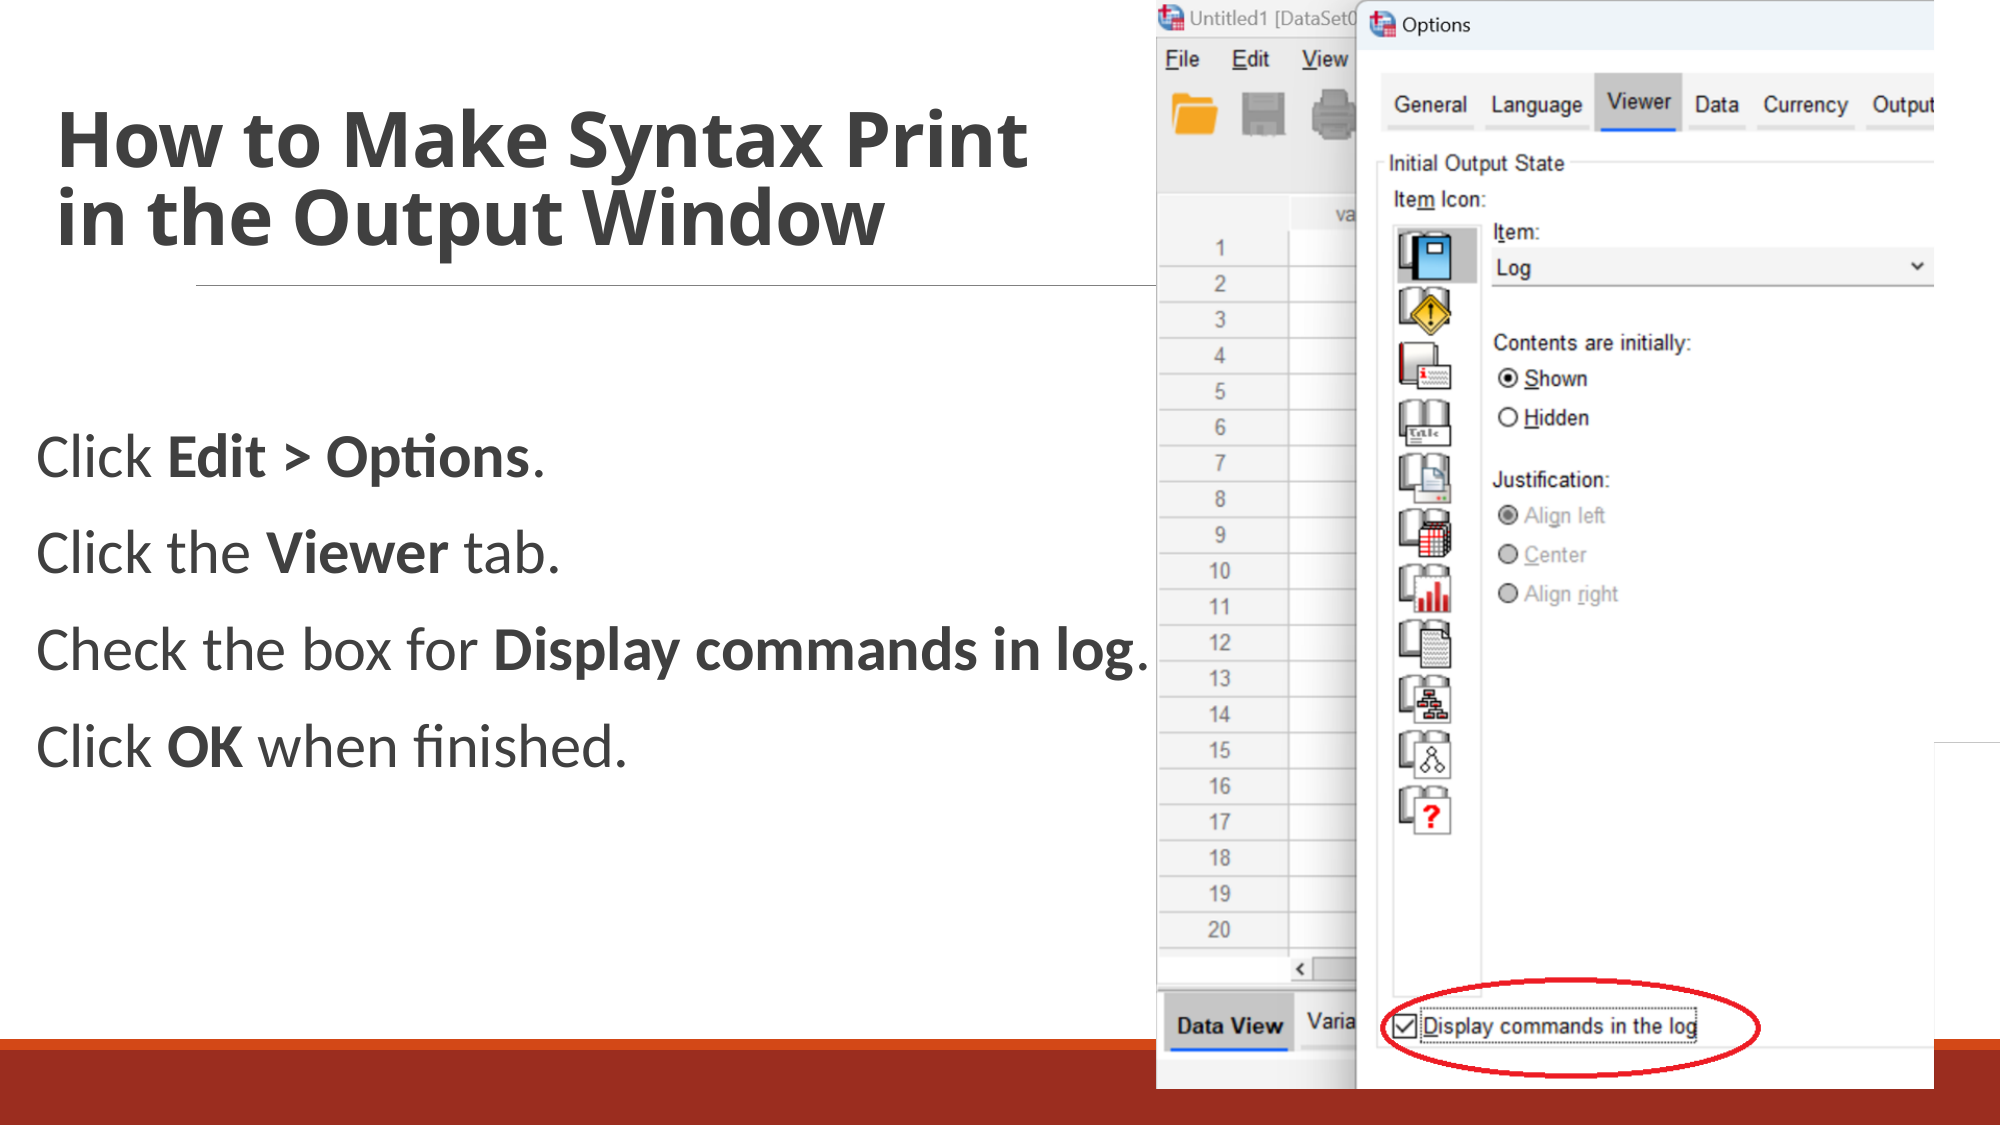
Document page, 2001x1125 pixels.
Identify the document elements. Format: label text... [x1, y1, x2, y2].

title How to Make Syntax Print in the Output Window [40, 45, 1124, 269]
picture [1155, 0, 2000, 1090]
list Click Edit > Options. Click the Viewer tab. Check the box for Display commands in log. Click OK when finished. [21, 415, 1153, 968]
